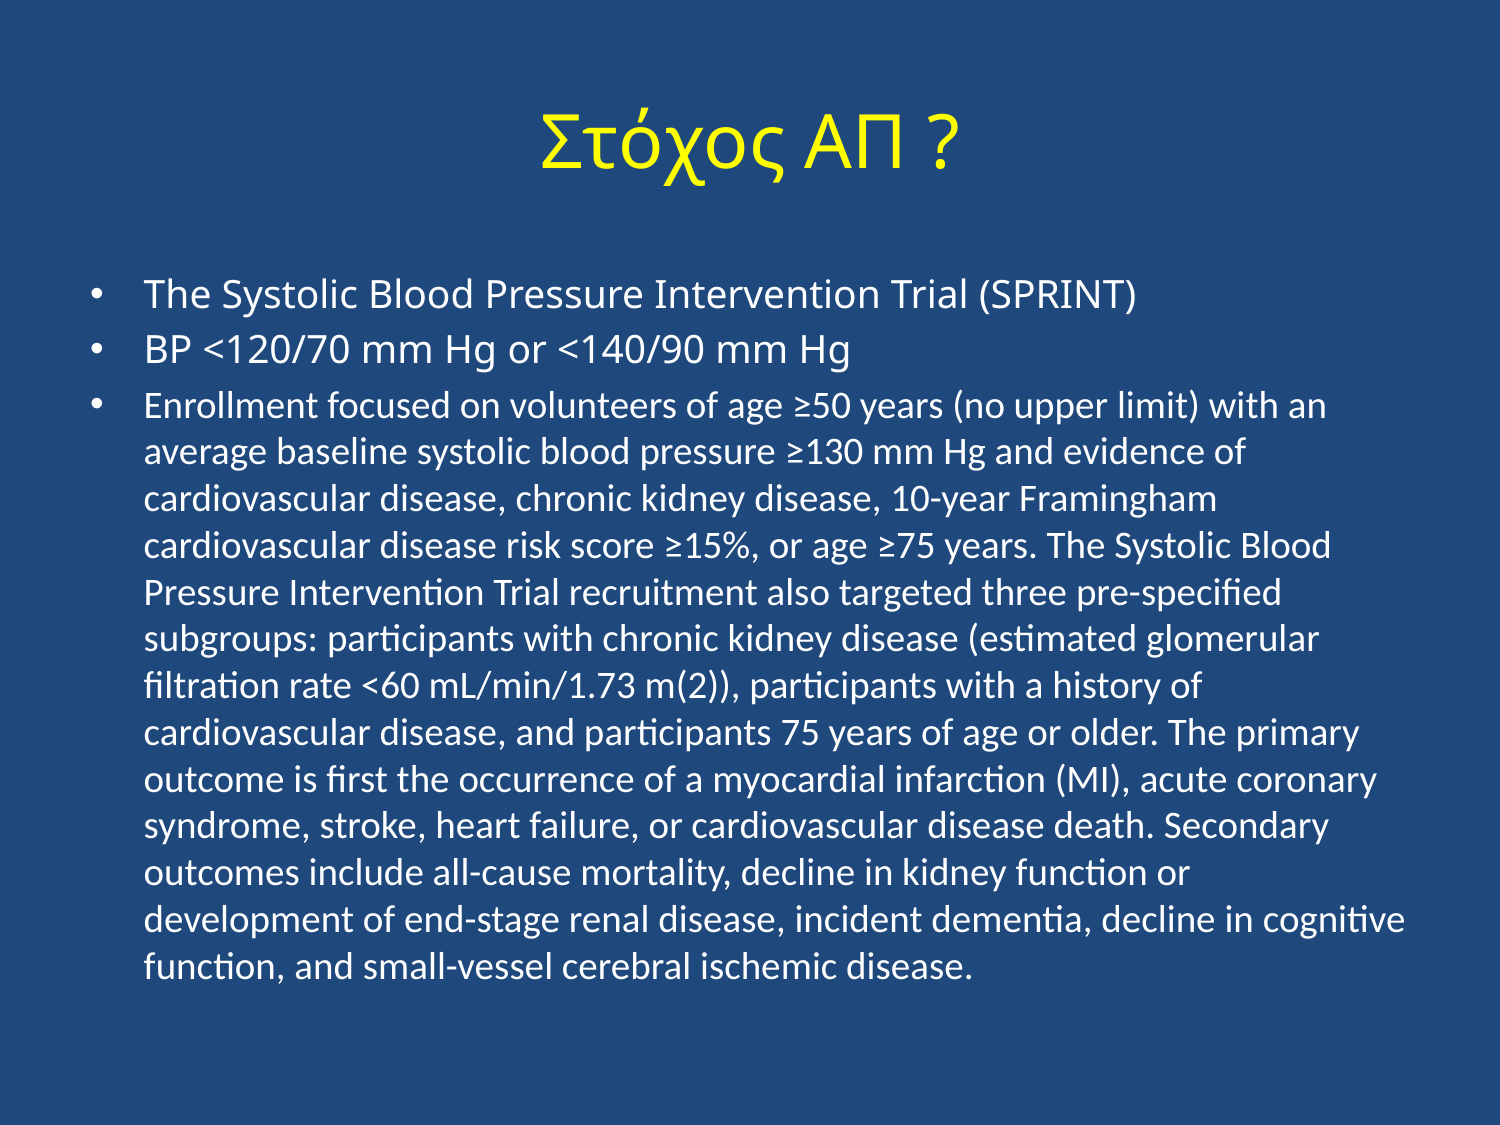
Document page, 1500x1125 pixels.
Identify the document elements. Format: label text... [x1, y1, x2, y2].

list The Systolic Blood Pressure Intervention Trial (SPRINT) BP <120/70 mm Hg or <140/90 mm Hg Enrollment focused on volunteers of age ≥50 years (no upper limit) with an average baseline systolic blood pressure ≥130 mm Hg and evidence of cardiovascular disease, chronic kidney disease, 10-year Framingham cardiovascular disease risk score ≥15%, or age ≥75 years. The Systolic Blood Pressure Intervention Trial recruitment also targeted three pre-specified subgroups: participants with chronic kidney disease (estimated glomerular filtration rate <60 mL/min/1.73 m(2)), participants with a history of cardiovascular disease, and participants 75 years of age or older. The primary outcome is first the occurrence of a myocardial infarction (MI), acute coronary syndrome, stroke, heart failure, or cardiovascular disease death. Secondary outcomes include all-cause mortality, decline in kidney function or development of end-stage renal disease, incident dementia, decline in cognitive function, and small-vessel cerebral ischemic disease. [75, 262, 1425, 1005]
title Στόχος ΑΠ ? [75, 45, 1425, 233]
